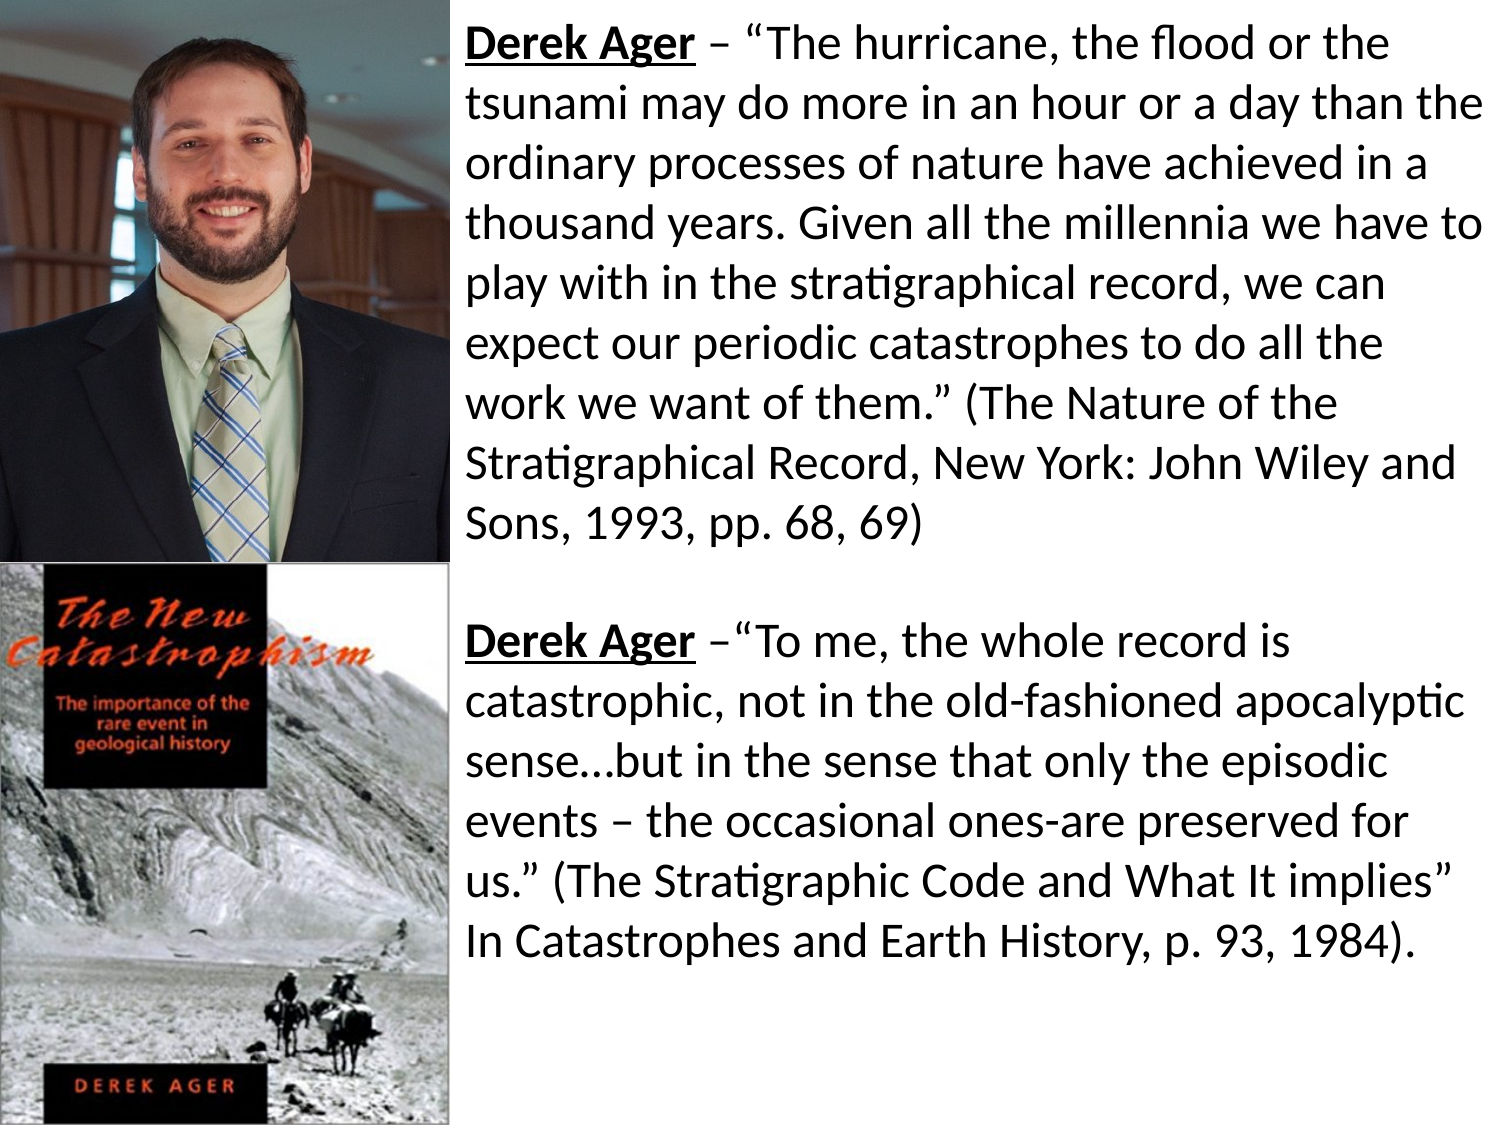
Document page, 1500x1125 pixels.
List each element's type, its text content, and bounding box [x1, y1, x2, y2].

text_box Derek Ager – “The hurricane, the flood or the tsunami may do more in an hour or a day than the ordinary processes of nature have achieved in a thousand years. Given all the millennia we have to play with in the stratigraphical record, we can expect our periodic catastrophes to do all the work we want of them.” (The Nature of the Stratigraphical Record, New York: John Wiley and Sons, 1993, pp. 68, 69) [453, 2, 1500, 557]
picture [0, 0, 451, 1125]
text_box Derek Ager –“To me, the whole record is catastrophic, not in the old-fashioned apocalyptic sense…but in the sense that only the episodic events – the occasional ones-are preserved for us.” (The Stratigraphic Code and What It implies” In Catastrophes and Earth History, p. 93, 1984). [455, 600, 1500, 976]
